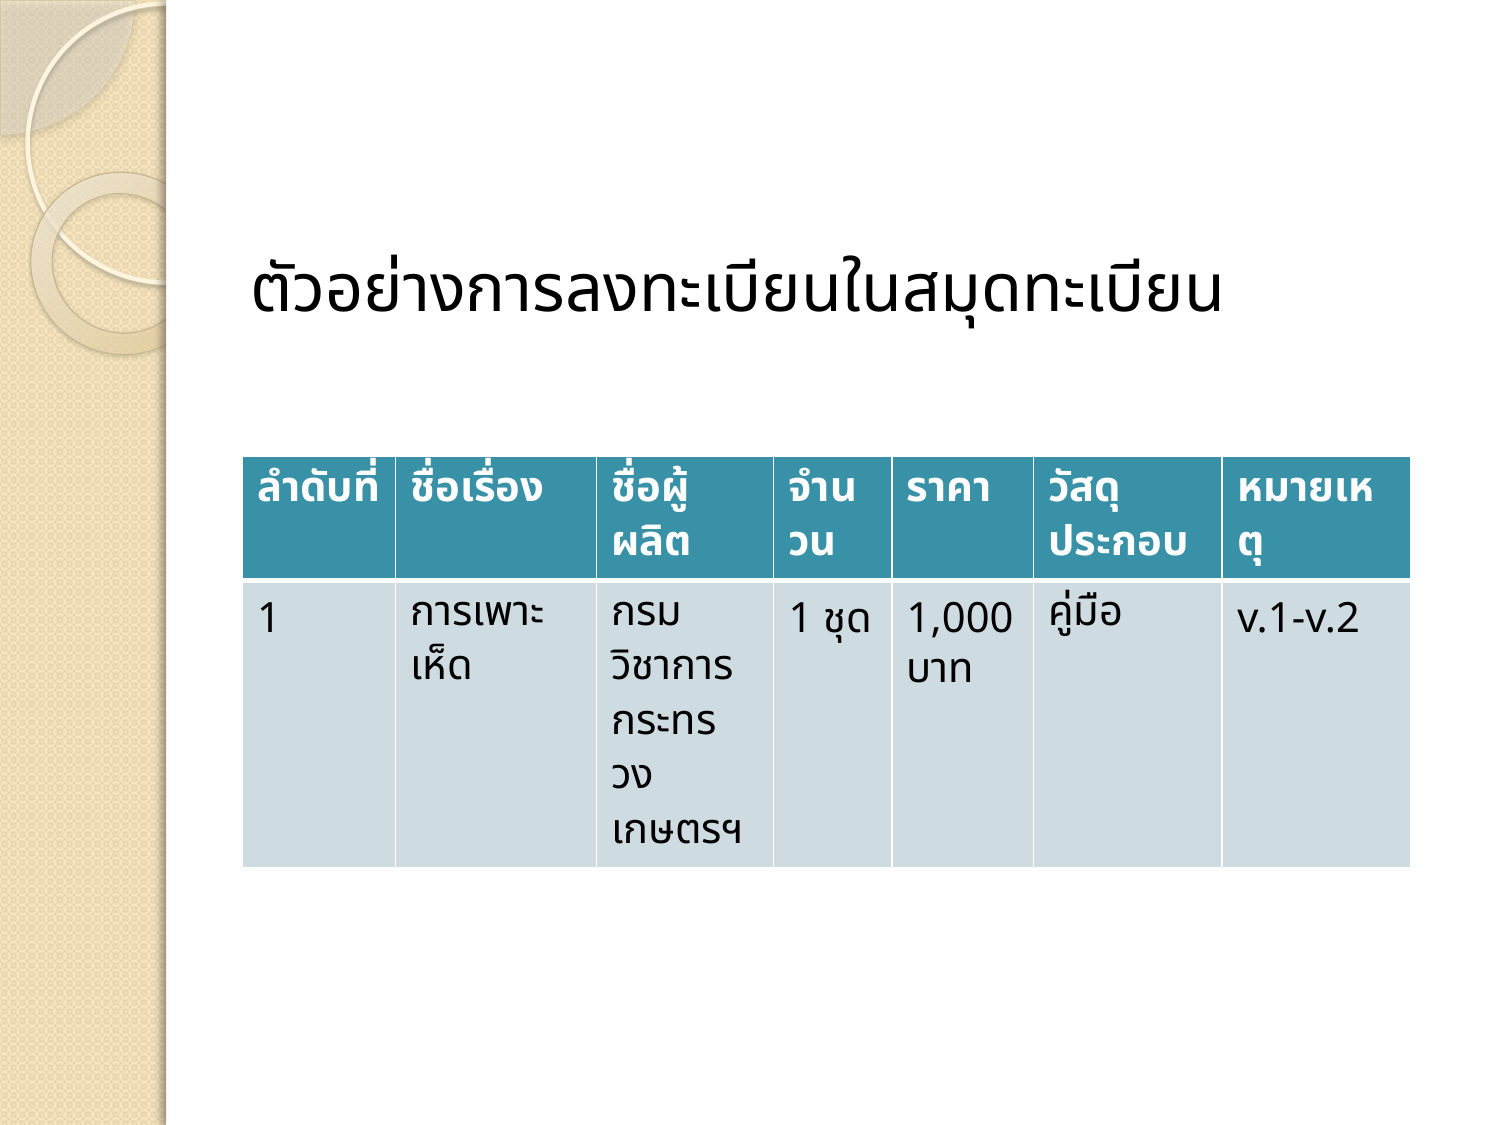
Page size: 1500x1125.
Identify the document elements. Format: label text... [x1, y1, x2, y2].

table_header วัสดุประกอบ [1034, 457, 1221, 578]
table_header ชื่อผู้ผลิต [597, 457, 773, 578]
table_cell การเพาะเห็ด [396, 583, 596, 867]
table_header ลำดับที่ [243, 457, 395, 578]
table_header ชื่อเรื่อง [396, 457, 596, 578]
table_cell คู่มือ [1034, 583, 1221, 867]
table_cell v.1-v.2 [1223, 583, 1410, 867]
table_cell 1 ชุด [774, 583, 891, 867]
table_header จำนวน [774, 457, 891, 578]
list ตัวอย่างการลงทะเบียนในสมุดทะเบียน [235, 237, 1466, 1025]
table_header ราคา [893, 457, 1033, 578]
table_cell 1 [243, 583, 395, 867]
table_cell 1,000 บาท [893, 583, 1033, 867]
table_header หมายเหตุ [1223, 457, 1410, 578]
table_cell กรมวิชาการ กระทรวงเกษตรฯ [597, 583, 773, 867]
